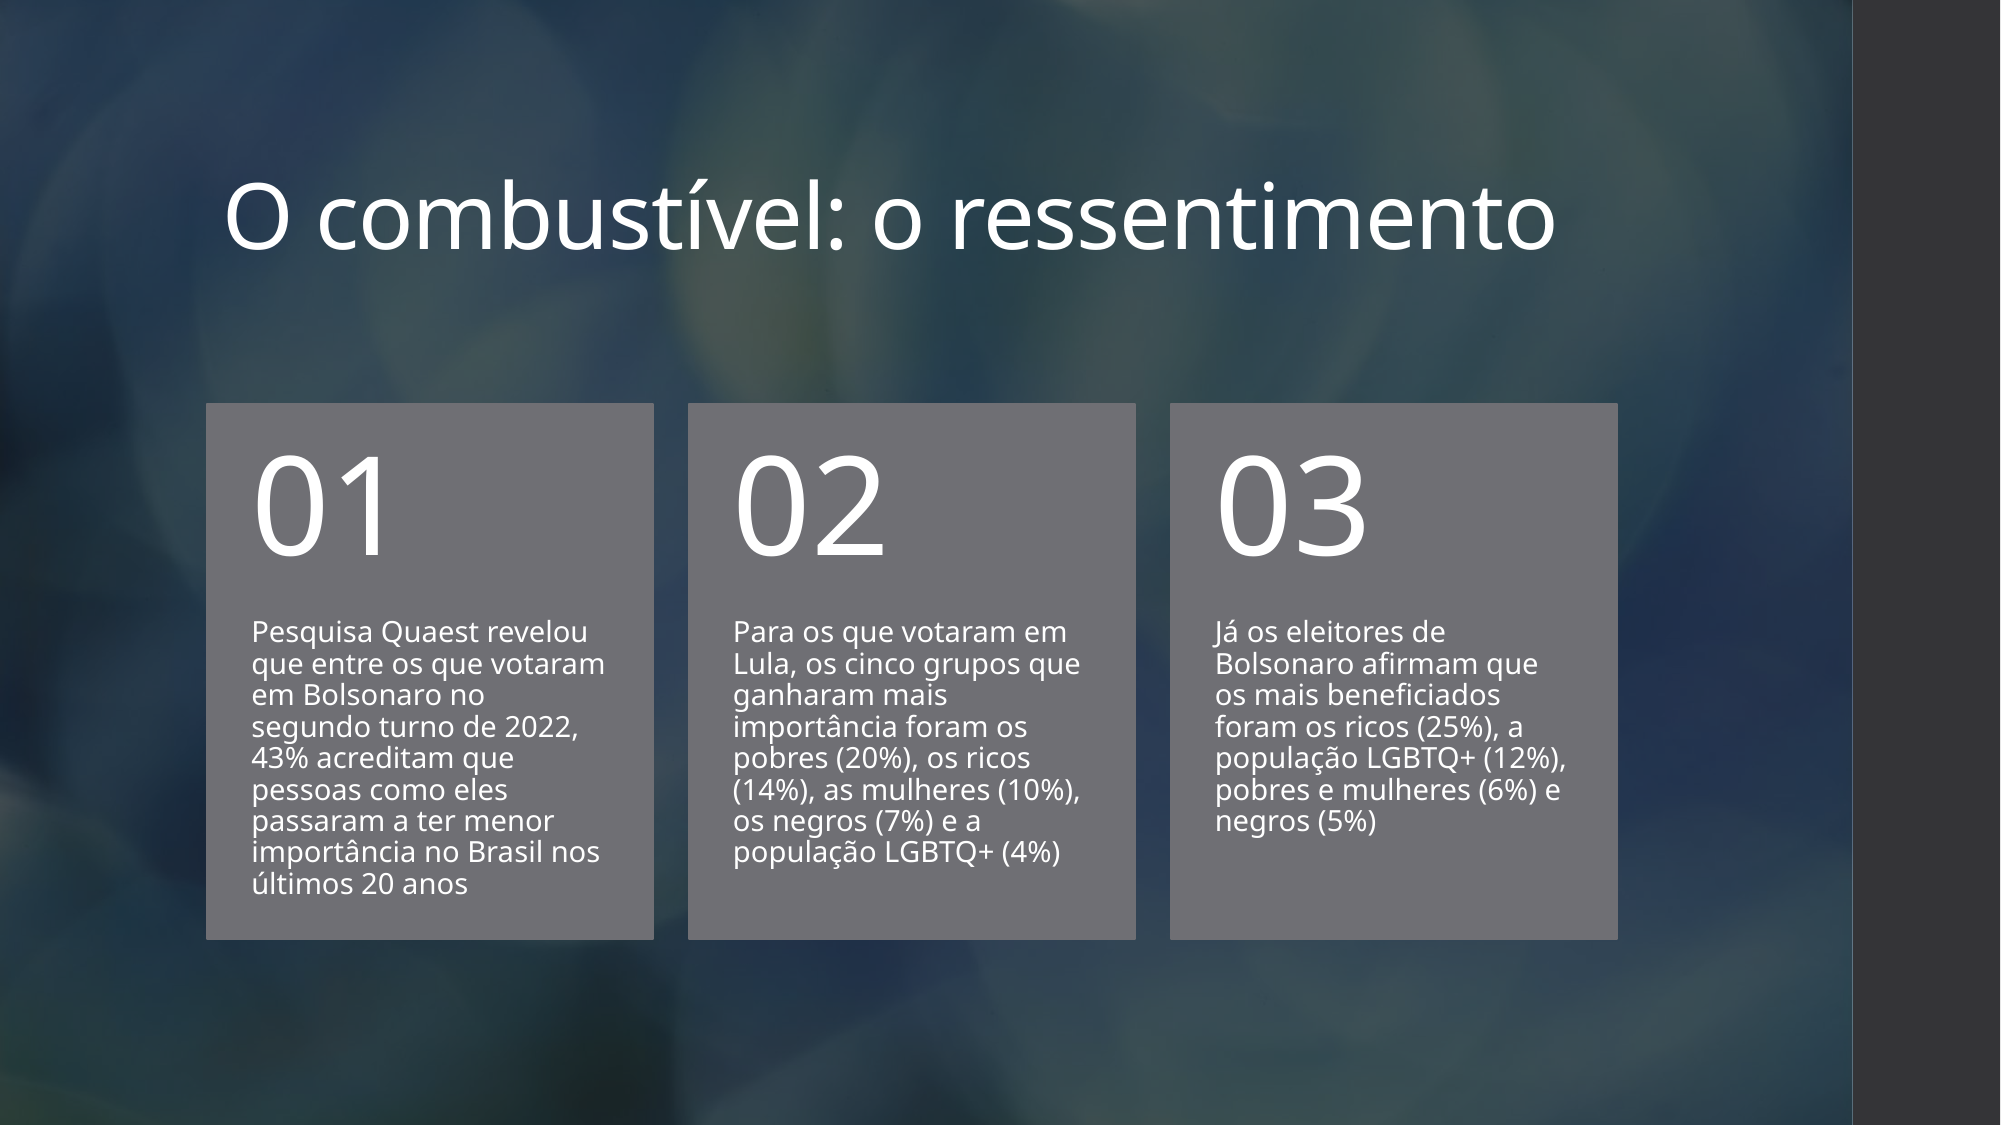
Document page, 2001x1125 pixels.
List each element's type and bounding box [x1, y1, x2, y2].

picture [0, 0, 1853, 1125]
list [206, 328, 1618, 1014]
